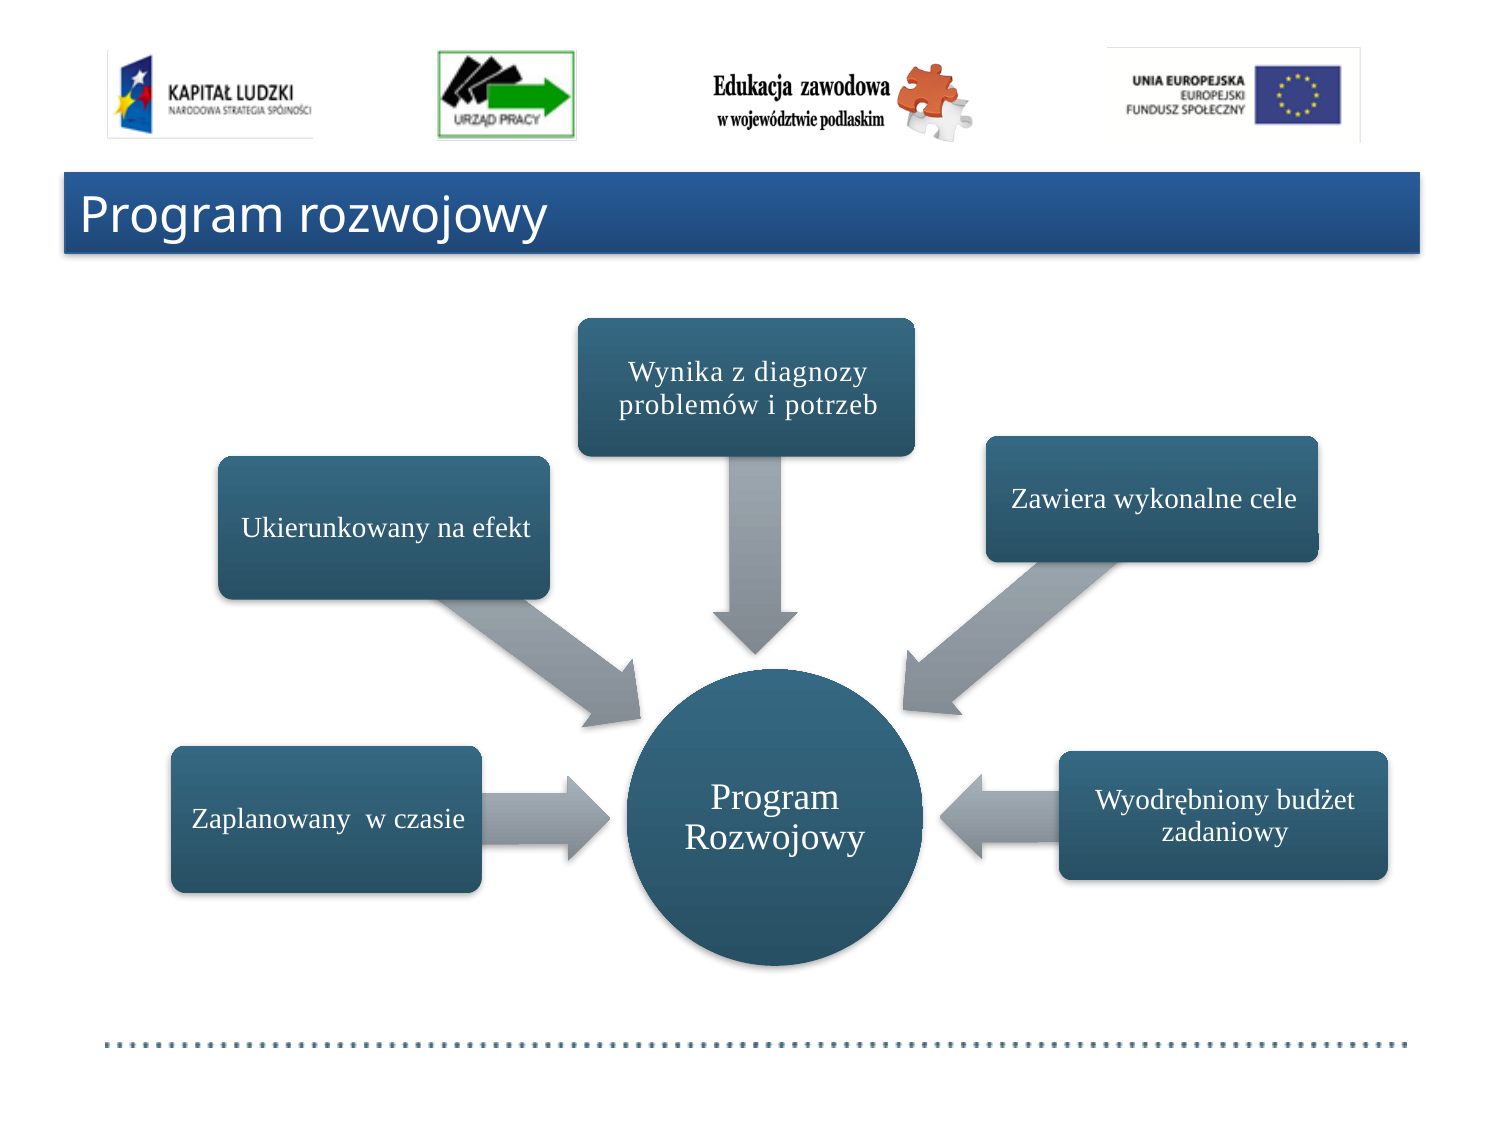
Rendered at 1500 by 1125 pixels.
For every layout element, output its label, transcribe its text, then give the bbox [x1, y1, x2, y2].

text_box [170, 290, 1389, 988]
title Program rozwojowy [64, 172, 1420, 254]
picture [437, 50, 579, 143]
picture [106, 50, 313, 140]
picture [702, 56, 976, 146]
picture [105, 1042, 1407, 1048]
picture [1107, 46, 1362, 143]
